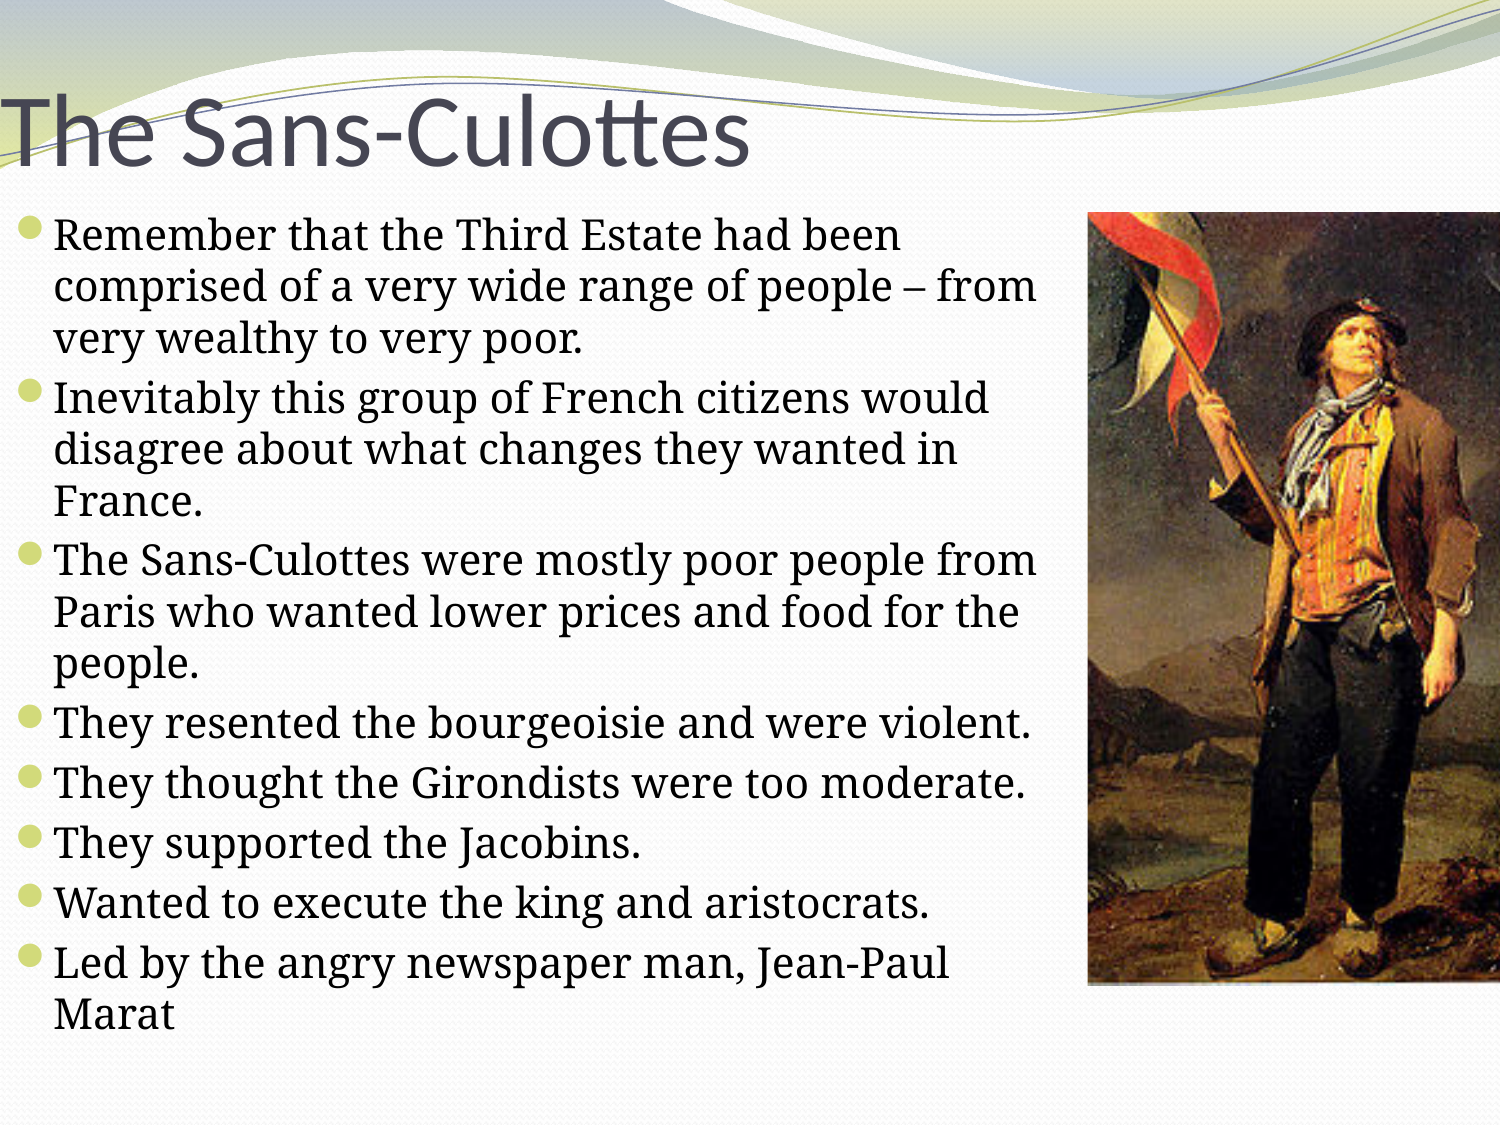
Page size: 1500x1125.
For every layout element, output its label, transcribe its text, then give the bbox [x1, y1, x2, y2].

title The Sans-Culottes [0, 0, 1350, 188]
picture [1087, 212, 1500, 986]
list Remember that the Third Estate had been comprised of a very wide range of people – from very wealthy to very poor. Inevitably this group of French citizens would disagree about what changes they wanted in France. The Sans-Culottes were mostly poor people from Paris who wanted lower prices and food for the people. They resented the bourgeoisie and were violent. They thought the Girondists were too moderate. They supported the Jacobins. Wanted to execute the king and aristocrats. Led by the angry newspaper man, Jean-Paul Marat [0, 200, 1075, 1125]
